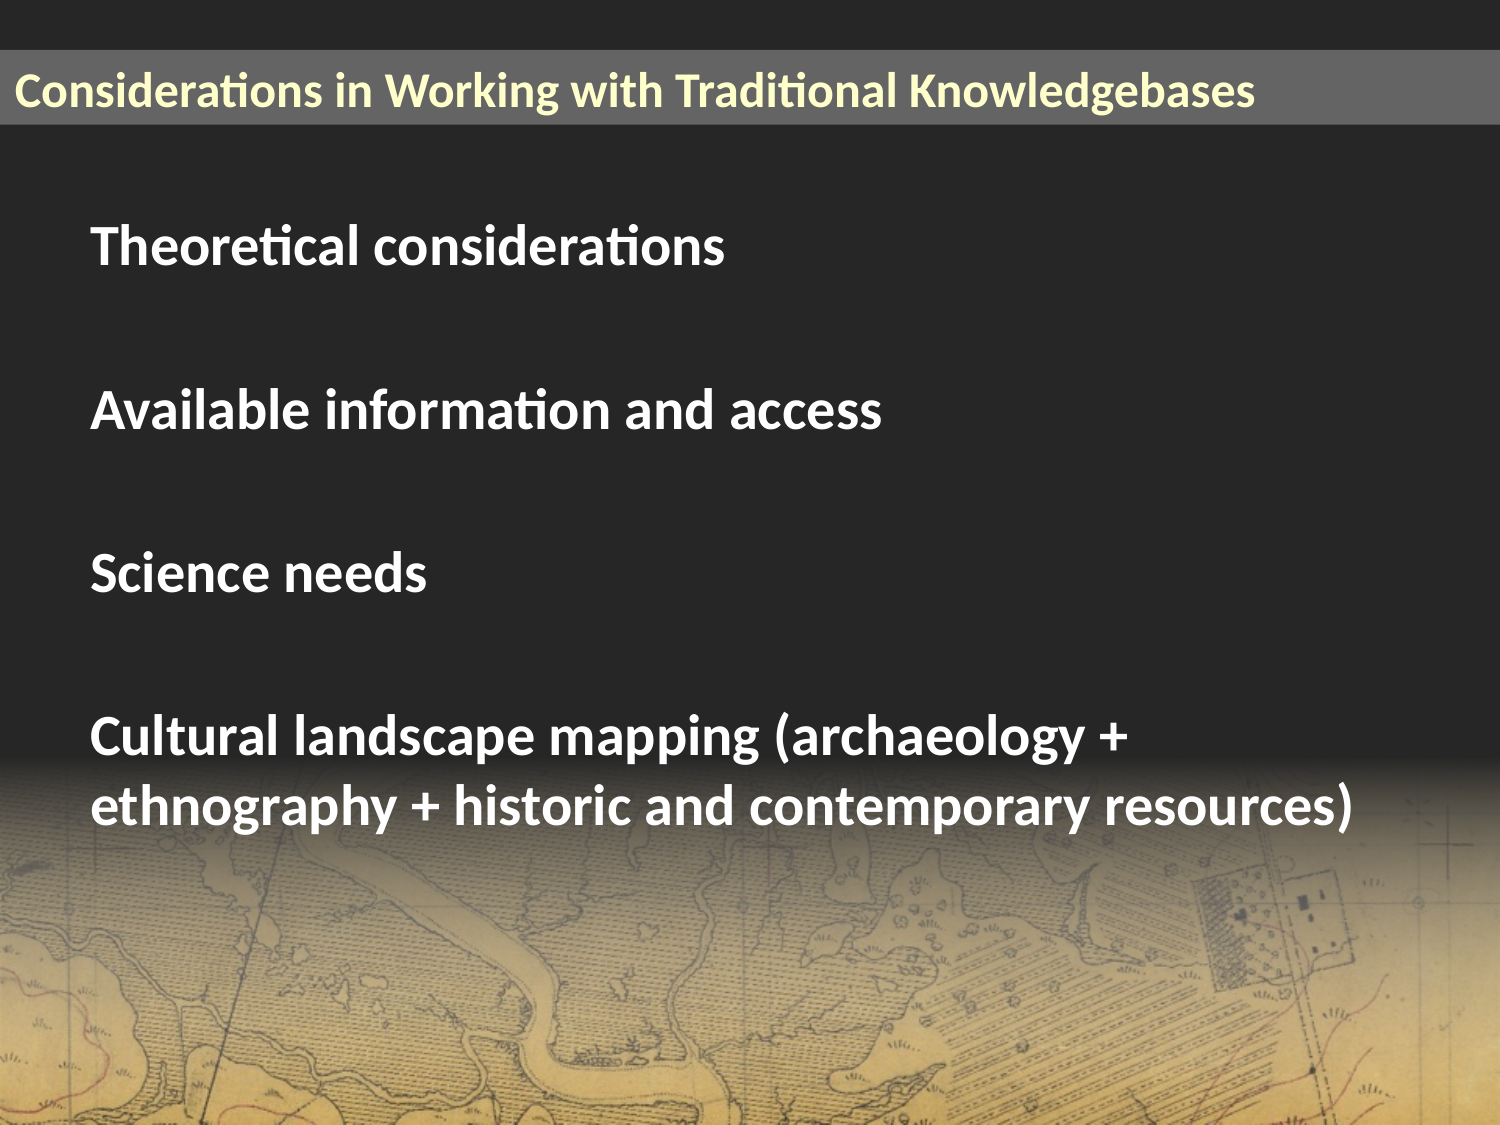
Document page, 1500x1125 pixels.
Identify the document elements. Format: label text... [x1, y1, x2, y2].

text_box Considerations in Working with Traditional Knowledgebases [0, 49, 1500, 125]
list Theoretical considerations Available information and access Science needs Cultural landscape mapping (archaeology + ethnography + historic and contemporary resources) [74, 199, 1426, 735]
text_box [0, 737, 1500, 1125]
